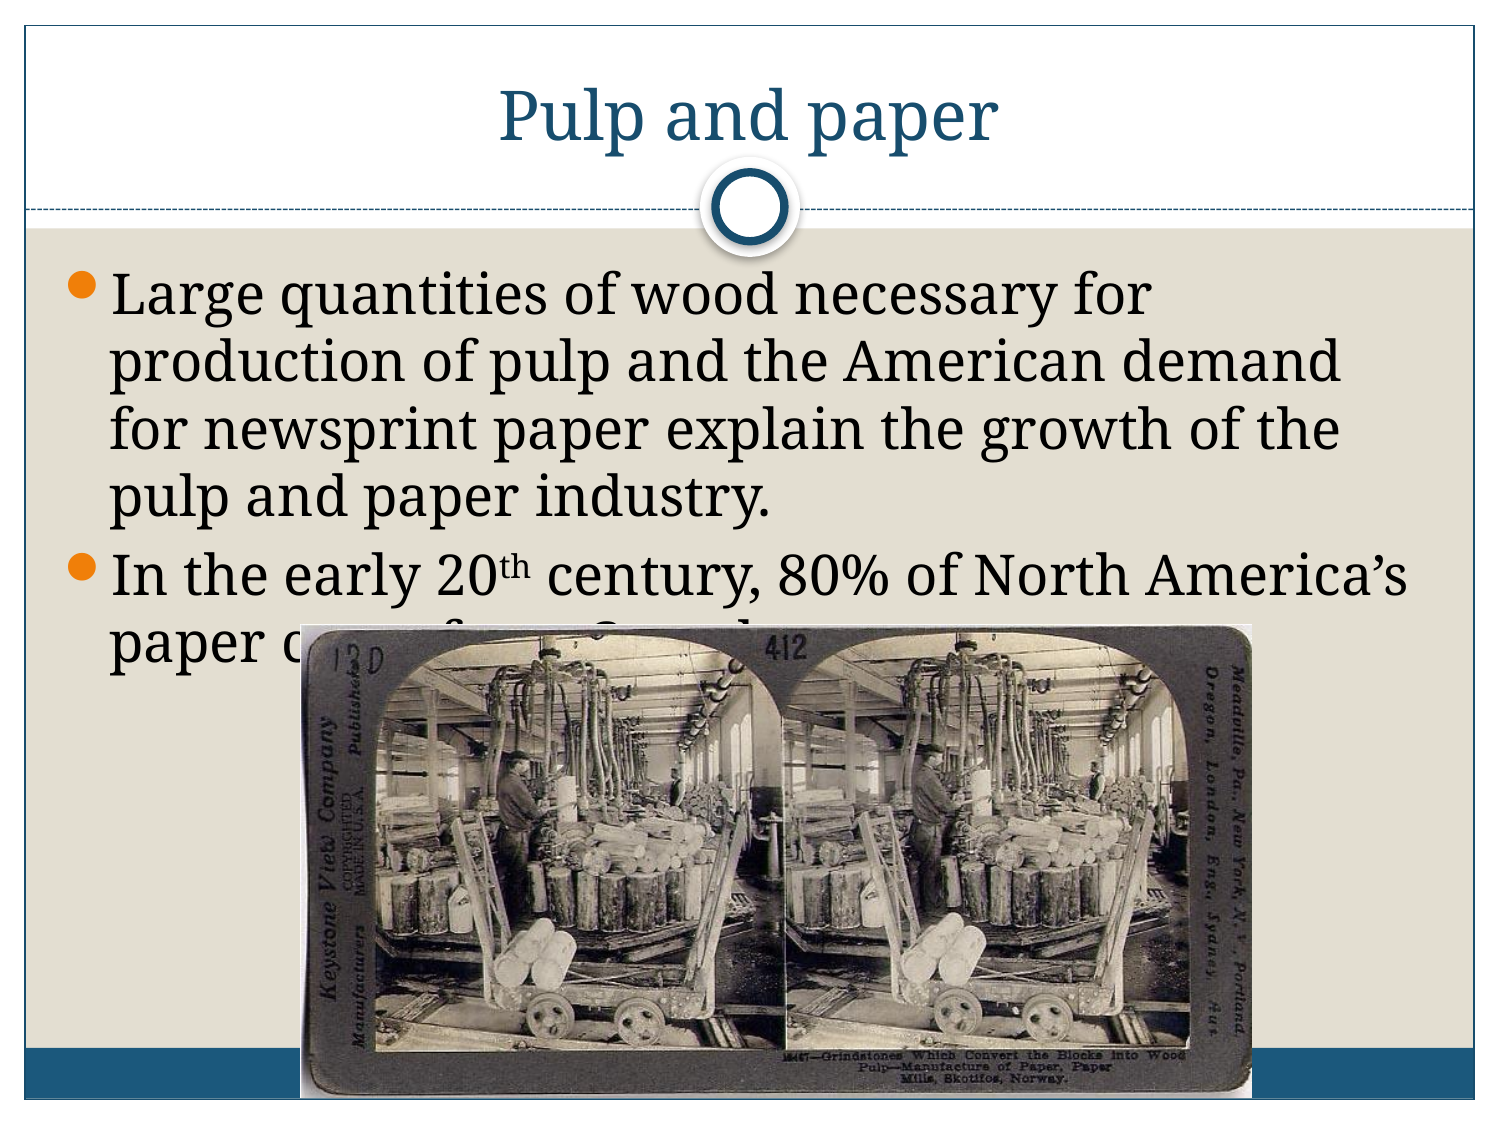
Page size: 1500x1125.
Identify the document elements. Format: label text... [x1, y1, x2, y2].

picture [299, 624, 1252, 1098]
list Large quantities of wood necessary for production of pulp and the American demand for newsprint paper explain the growth of the pulp and paper industry. In the early 20th century, 80% of North America’s paper came from Canada. [49, 250, 1445, 1001]
title Pulp and paper [49, 37, 1450, 162]
